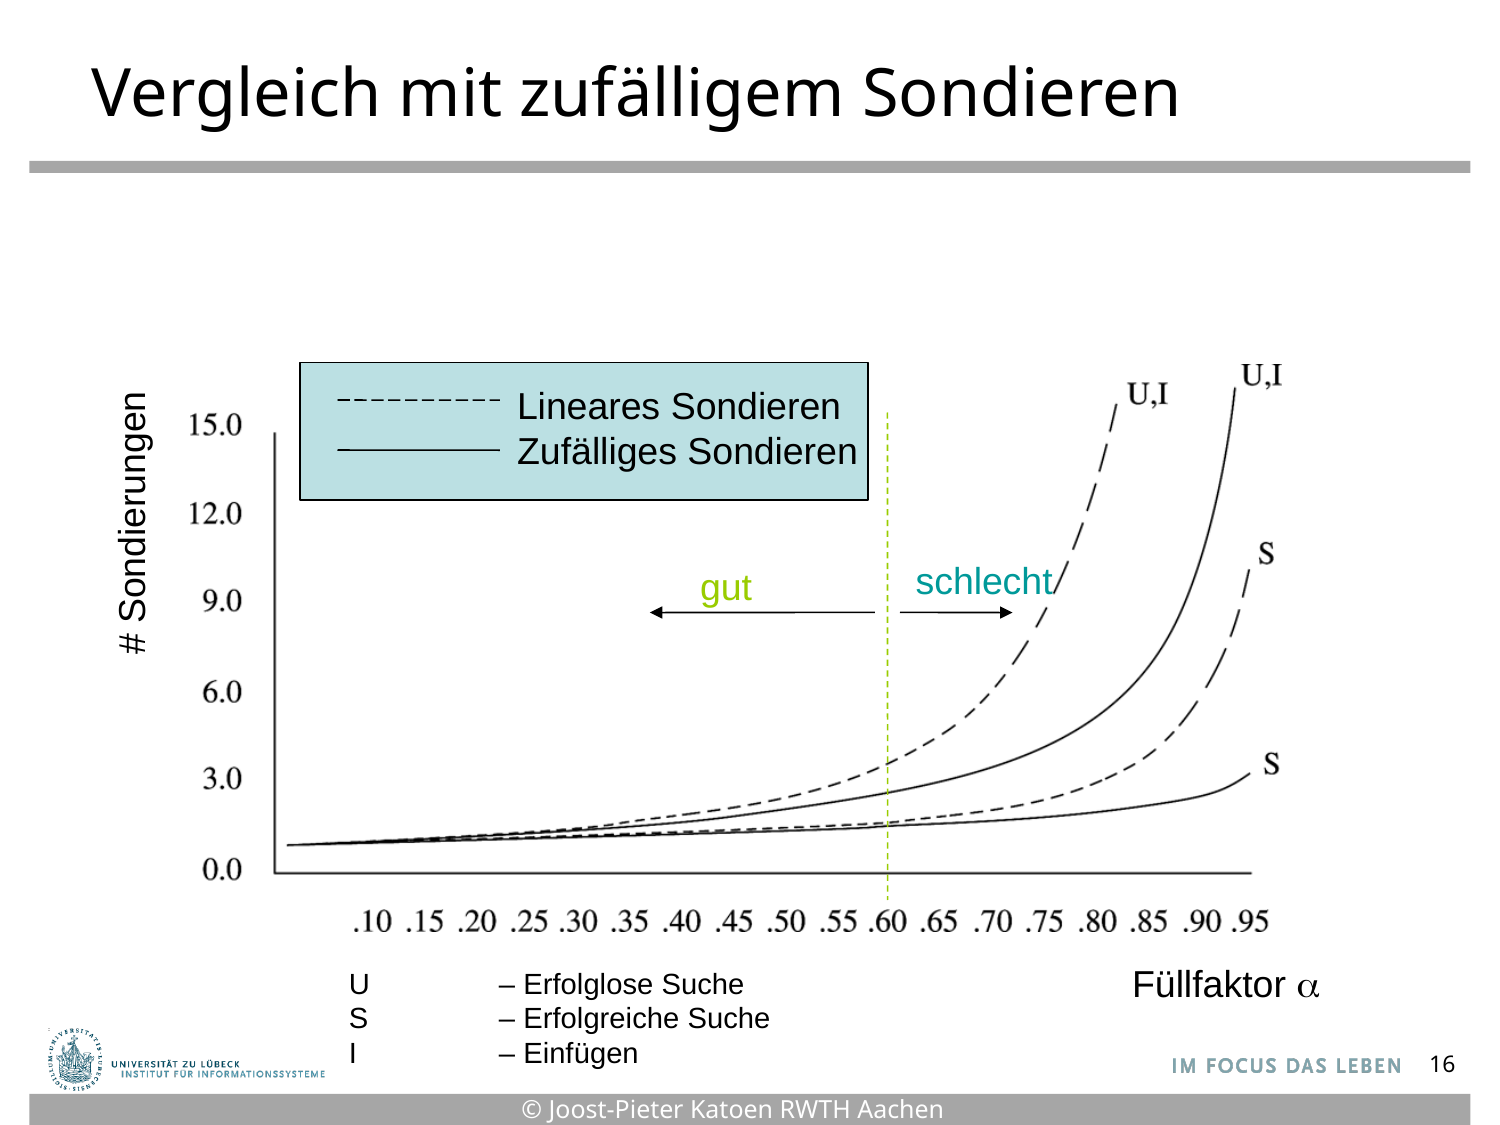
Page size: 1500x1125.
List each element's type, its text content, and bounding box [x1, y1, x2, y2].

slide_number 16 [1305, 1050, 1471, 1083]
picture [1173, 1058, 1305, 1073]
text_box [299, 362, 876, 501]
text_box U – Erfolglose Suche S – Erfolgreiche Suche I – Einfügen [334, 957, 786, 1078]
picture [190, 364, 1282, 932]
title Vergleich mit zufälligem Sondieren [76, 42, 1427, 126]
text_box # Sondierungen [100, 376, 160, 670]
text_box © Joost-Pieter Katoen RWTH Aachen [506, 1085, 960, 1125]
text_box Füllfaktor a [1117, 952, 1336, 1012]
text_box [649, 549, 1070, 617]
